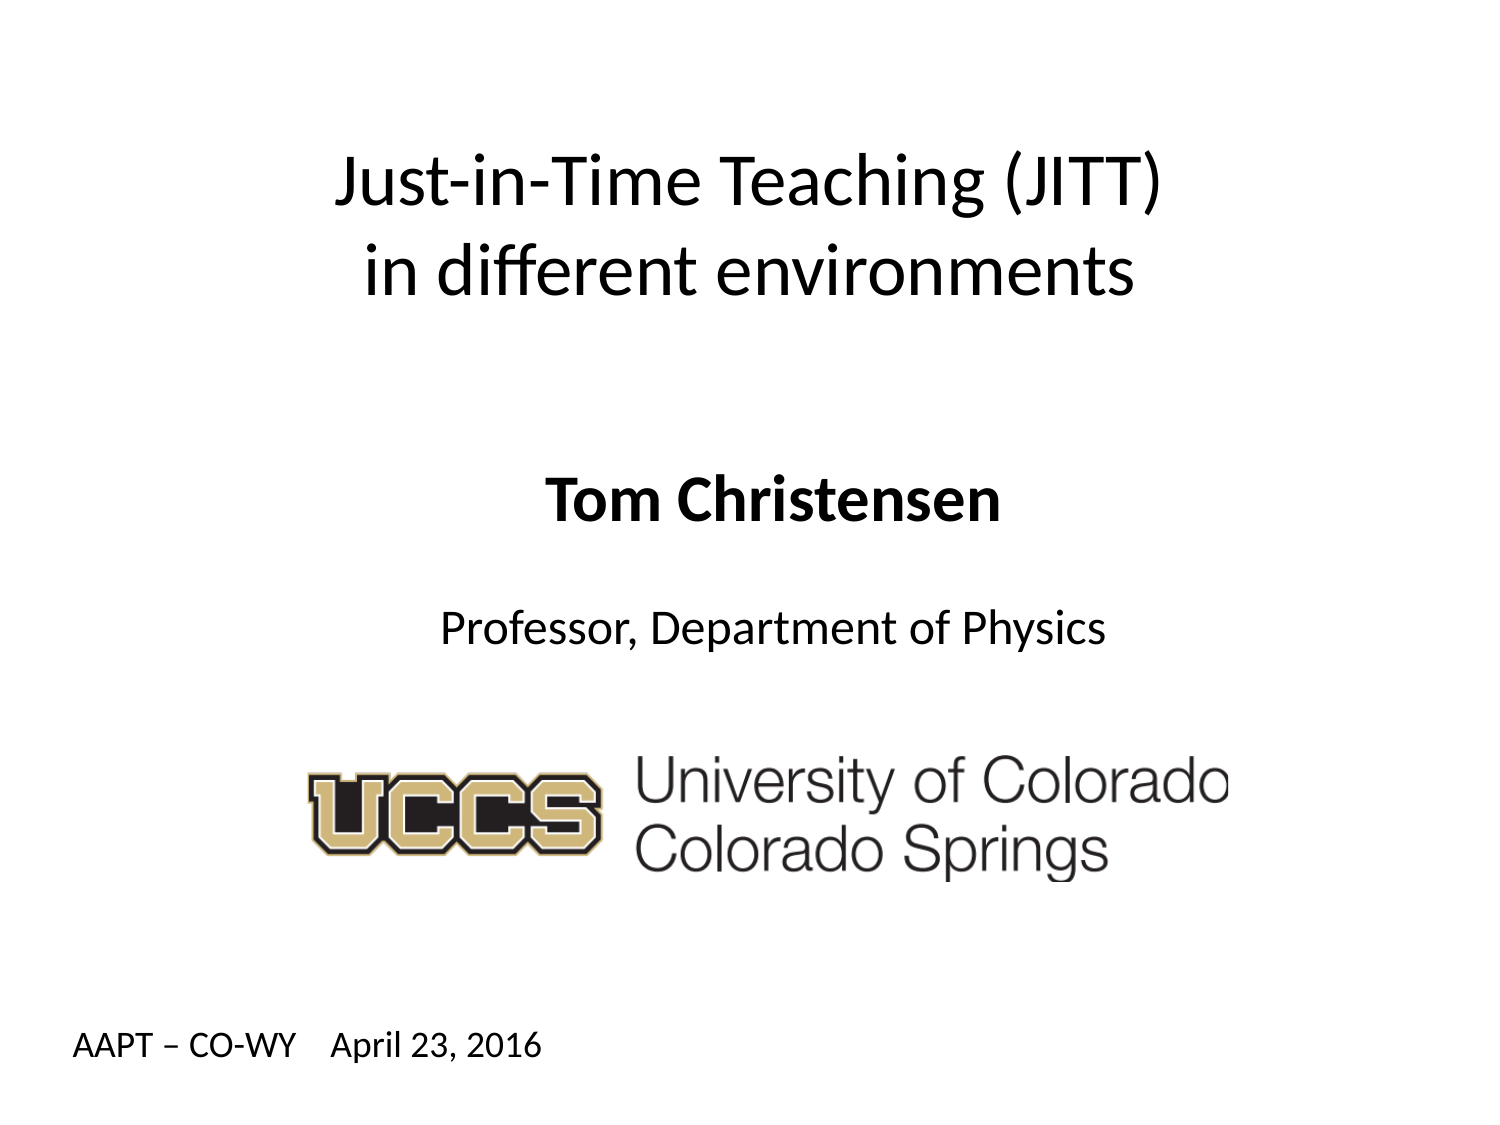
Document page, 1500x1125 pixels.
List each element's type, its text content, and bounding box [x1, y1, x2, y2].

text_box Tom Christensen Professor, Department of Physics [425, 446, 1122, 662]
title Just-in-Time Teaching (JITT) in different environments [112, 64, 1388, 376]
text_box AAPT – CO-WY April 23, 2016 [57, 1012, 558, 1073]
picture [307, 754, 1229, 883]
